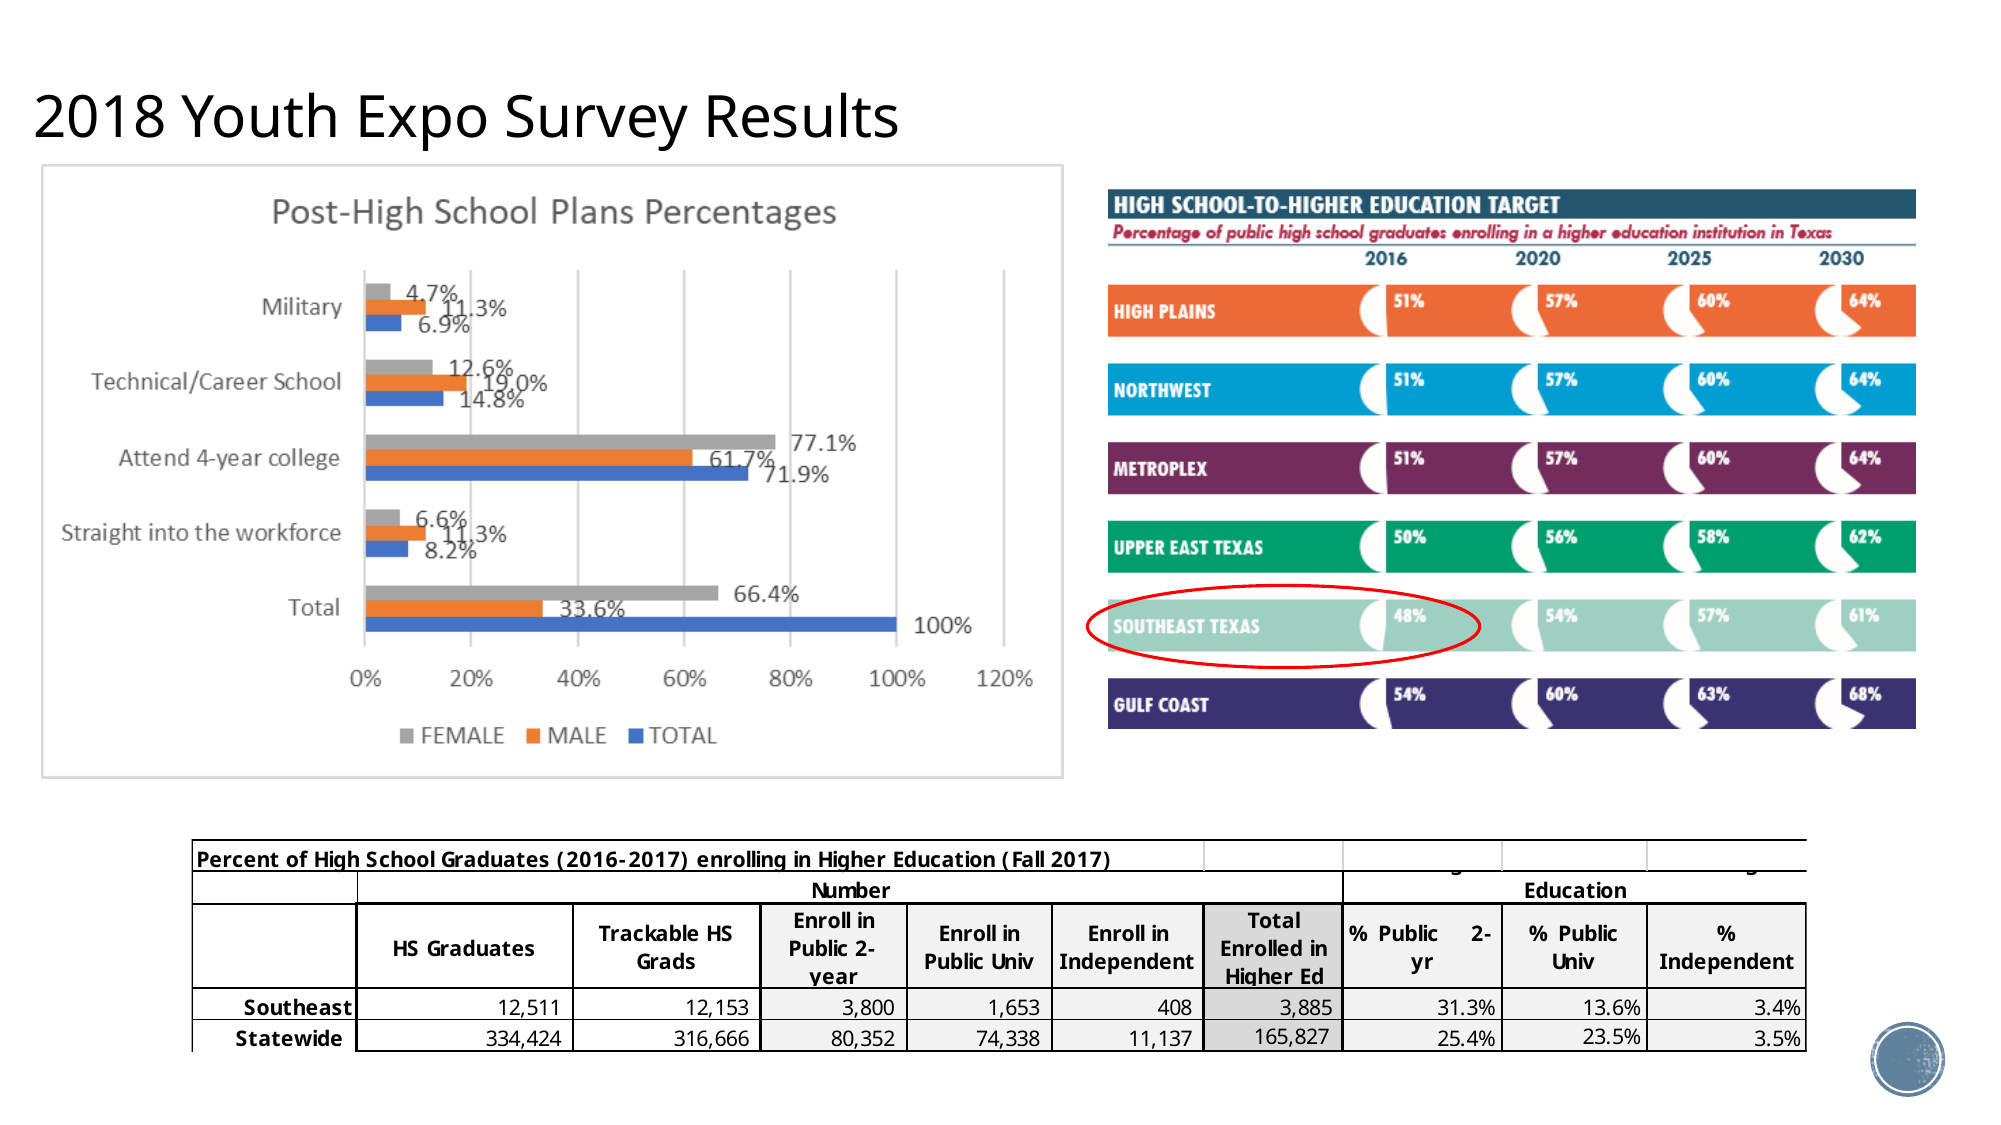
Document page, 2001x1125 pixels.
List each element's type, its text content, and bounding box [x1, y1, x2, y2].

picture [1115, 383, 1148, 397]
picture [1110, 190, 1916, 729]
picture [1149, 383, 1211, 397]
picture [41, 164, 1064, 779]
text_box [1086, 607, 1108, 646]
picture [191, 839, 1807, 1052]
text_box 2018 Youth Expo Survey Results [19, 71, 916, 157]
picture [1850, 372, 1880, 386]
